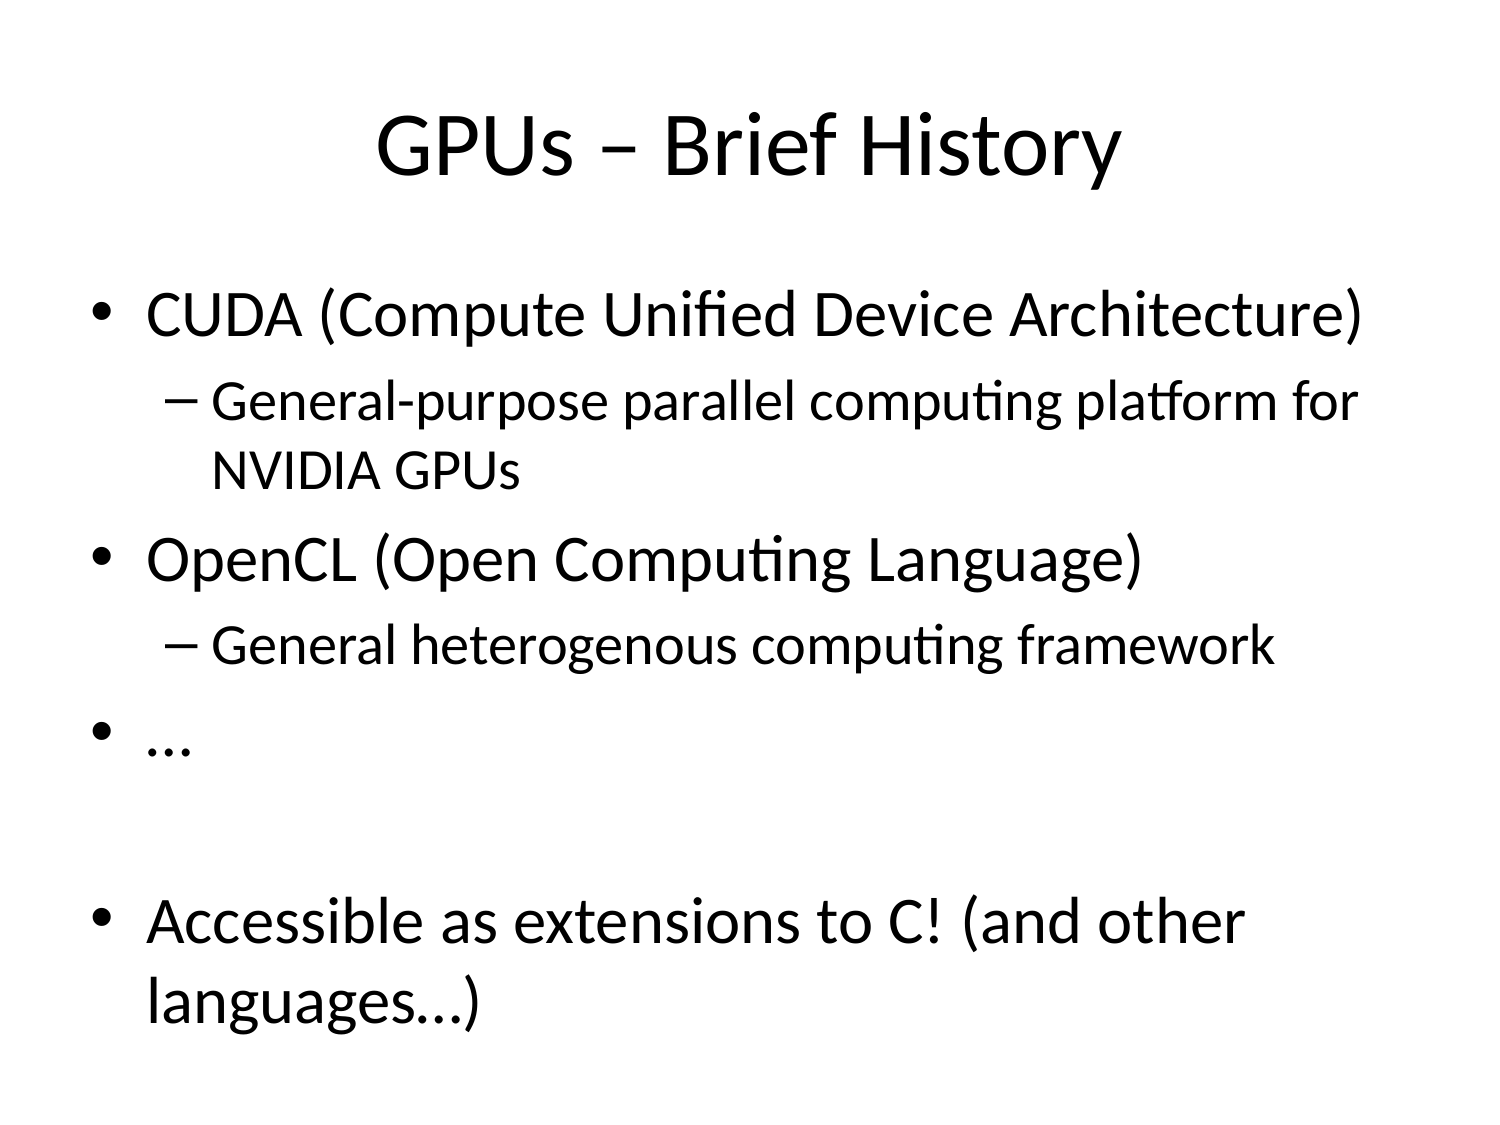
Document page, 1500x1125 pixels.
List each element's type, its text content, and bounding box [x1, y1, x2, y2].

list CUDA (Compute Unified Device Architecture) General-purpose parallel computing platform for NVIDIA GPUs OpenCL (Open Computing Language) General heterogenous computing framework … Accessible as extensions to C! (and other languages…) [75, 262, 1425, 1088]
title GPUs – Brief History [75, 45, 1425, 233]
